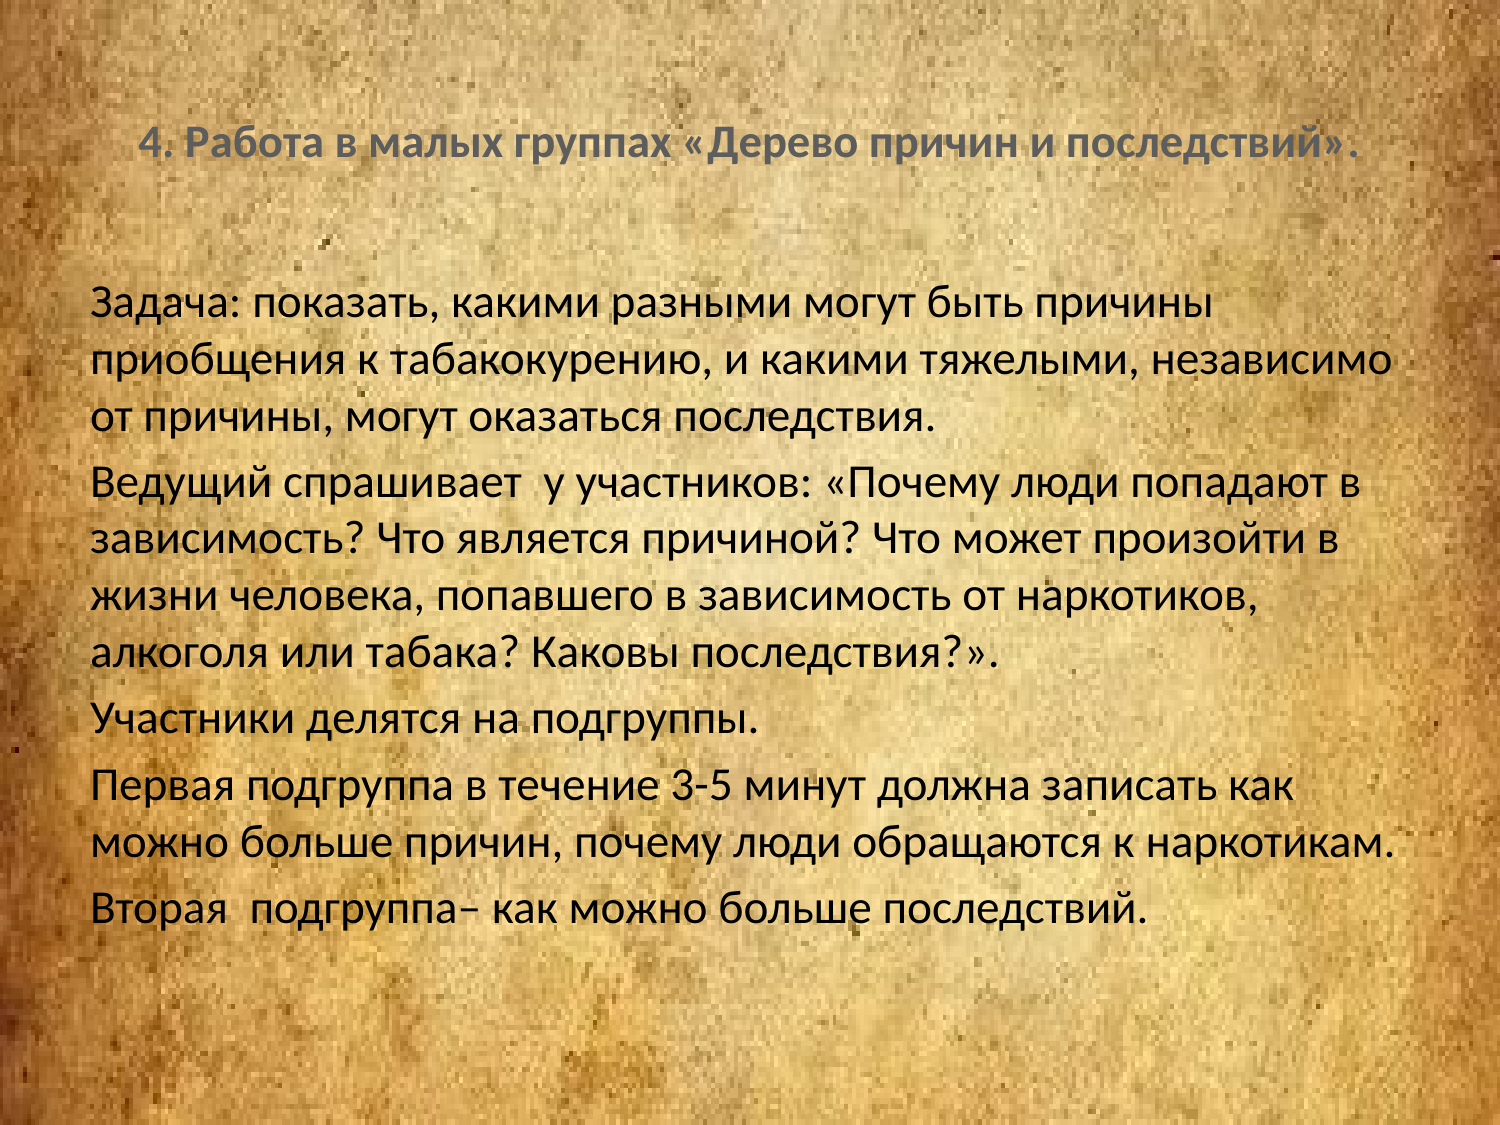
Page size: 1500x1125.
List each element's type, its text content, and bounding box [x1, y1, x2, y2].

picture [0, 0, 1500, 1125]
title 4. Работа в малых группах «Дерево причин и последствий». [75, 45, 1425, 233]
list Задача: показать, какими разными могут быть причины приобщения к табакокурению, и какими тяжелыми, независимо от причины, могут оказаться последствия. Ведущий спрашивает у участников: «Почему люди попадают в зависимость? Что является причиной? Что может произойти в жизни человека, попавшего в зависимость от наркотиков, алкоголя или табака? Каковы последствия?». Участники делятся на подгруппы. Первая подгруппа в течение 3-5 минут должна записать как можно больше причин, почему люди обращаются к наркотикам. Вторая подгруппа– как можно больше последствий. [75, 262, 1425, 1005]
